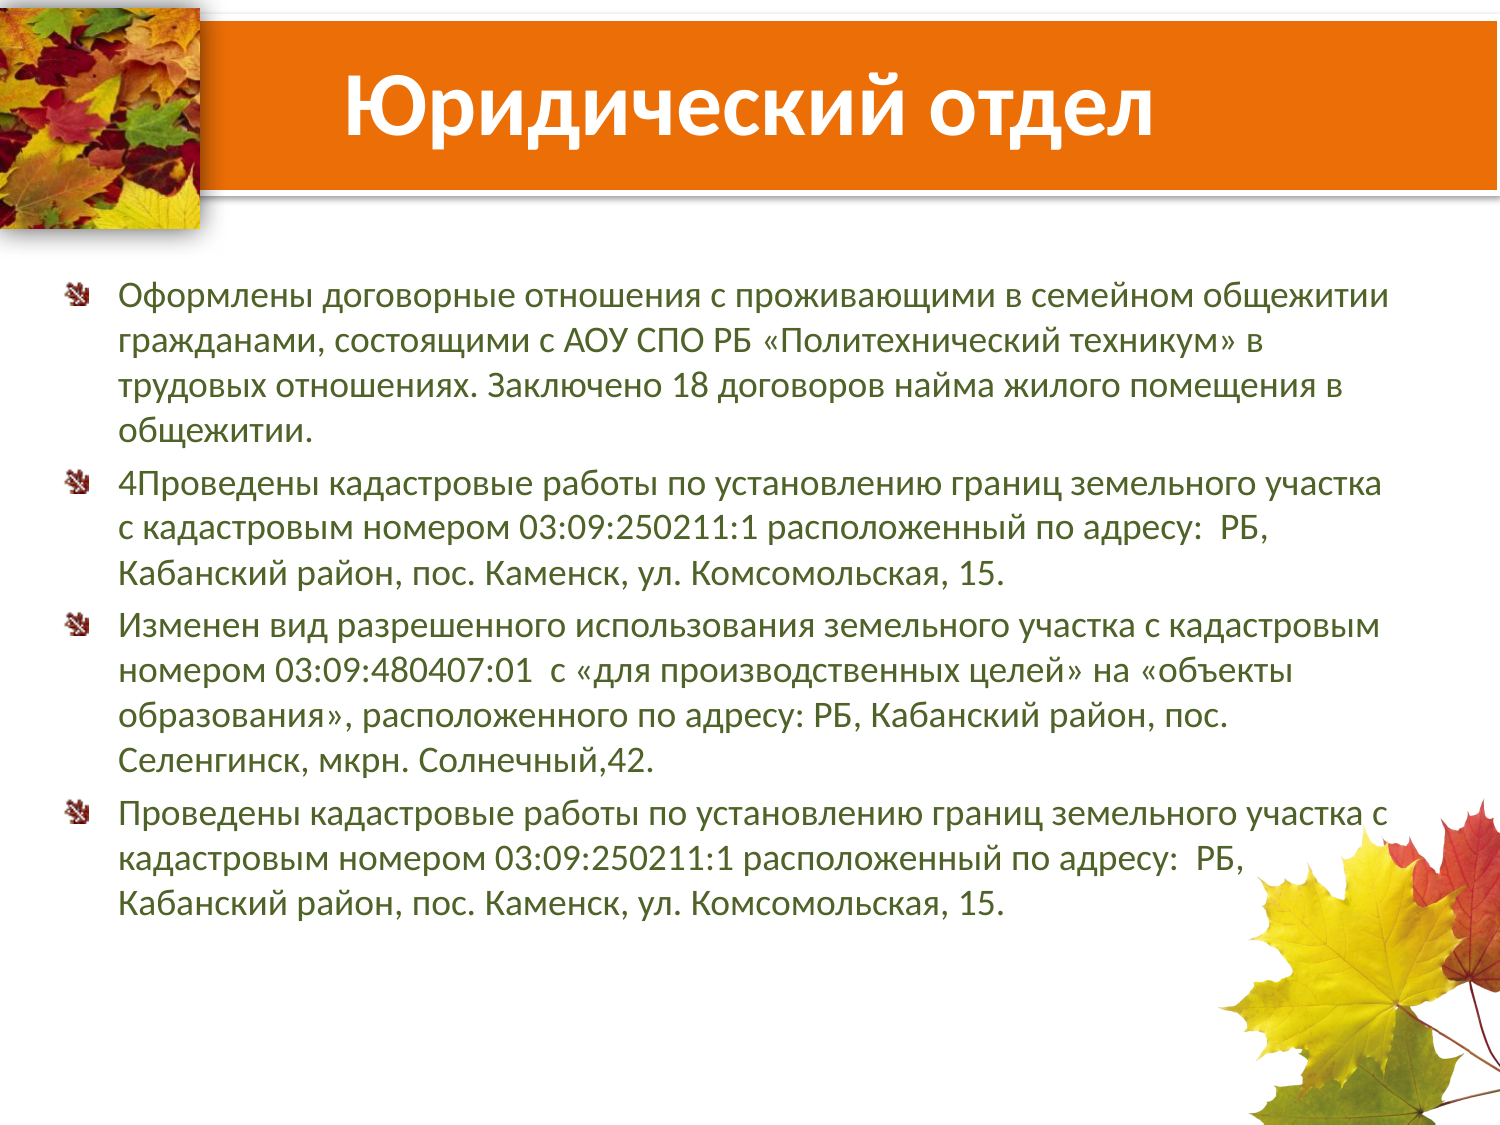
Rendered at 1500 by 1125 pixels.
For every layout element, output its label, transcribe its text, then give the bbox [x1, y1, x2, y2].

picture [61, 466, 89, 494]
title Юридический отдел [0, 8, 1500, 189]
picture [61, 609, 89, 636]
list Оформлены договорные отношения с проживающими в семейном общежитии гражданами, состоящими с АОУ СПО РБ «Политехнический техникум» в трудовых отношениях. Заключено 18 договоров найма жилого помещения в общежитии. 4Проведены кадастровые работы по установлению границ земельного участка с кадастровым номером 03:09:250211:1 расположенный по адресу: РБ, Кабанский район, пос. Каменск, ул. Комсомольская, 15. Изменен вид разрешенного использования земельного участка с кадастровым номером 03:09:480407:01 с «для производственных целей» на «объекты образования», расположенного по адресу: РБ, Кабанский район, пос. Селенгинск, мкрн. Солнечный,42. Проведены кадастровые работы по установлению границ земельного участка с кадастровым номером 03:09:250211:1 расположенный по адресу: РБ, Кабанский район, пос. Каменск, ул. Комсомольская, 15. [46, 262, 1419, 1006]
picture [61, 796, 89, 824]
picture [0, 189, 200, 229]
picture [1218, 796, 1500, 1125]
picture [61, 279, 89, 306]
